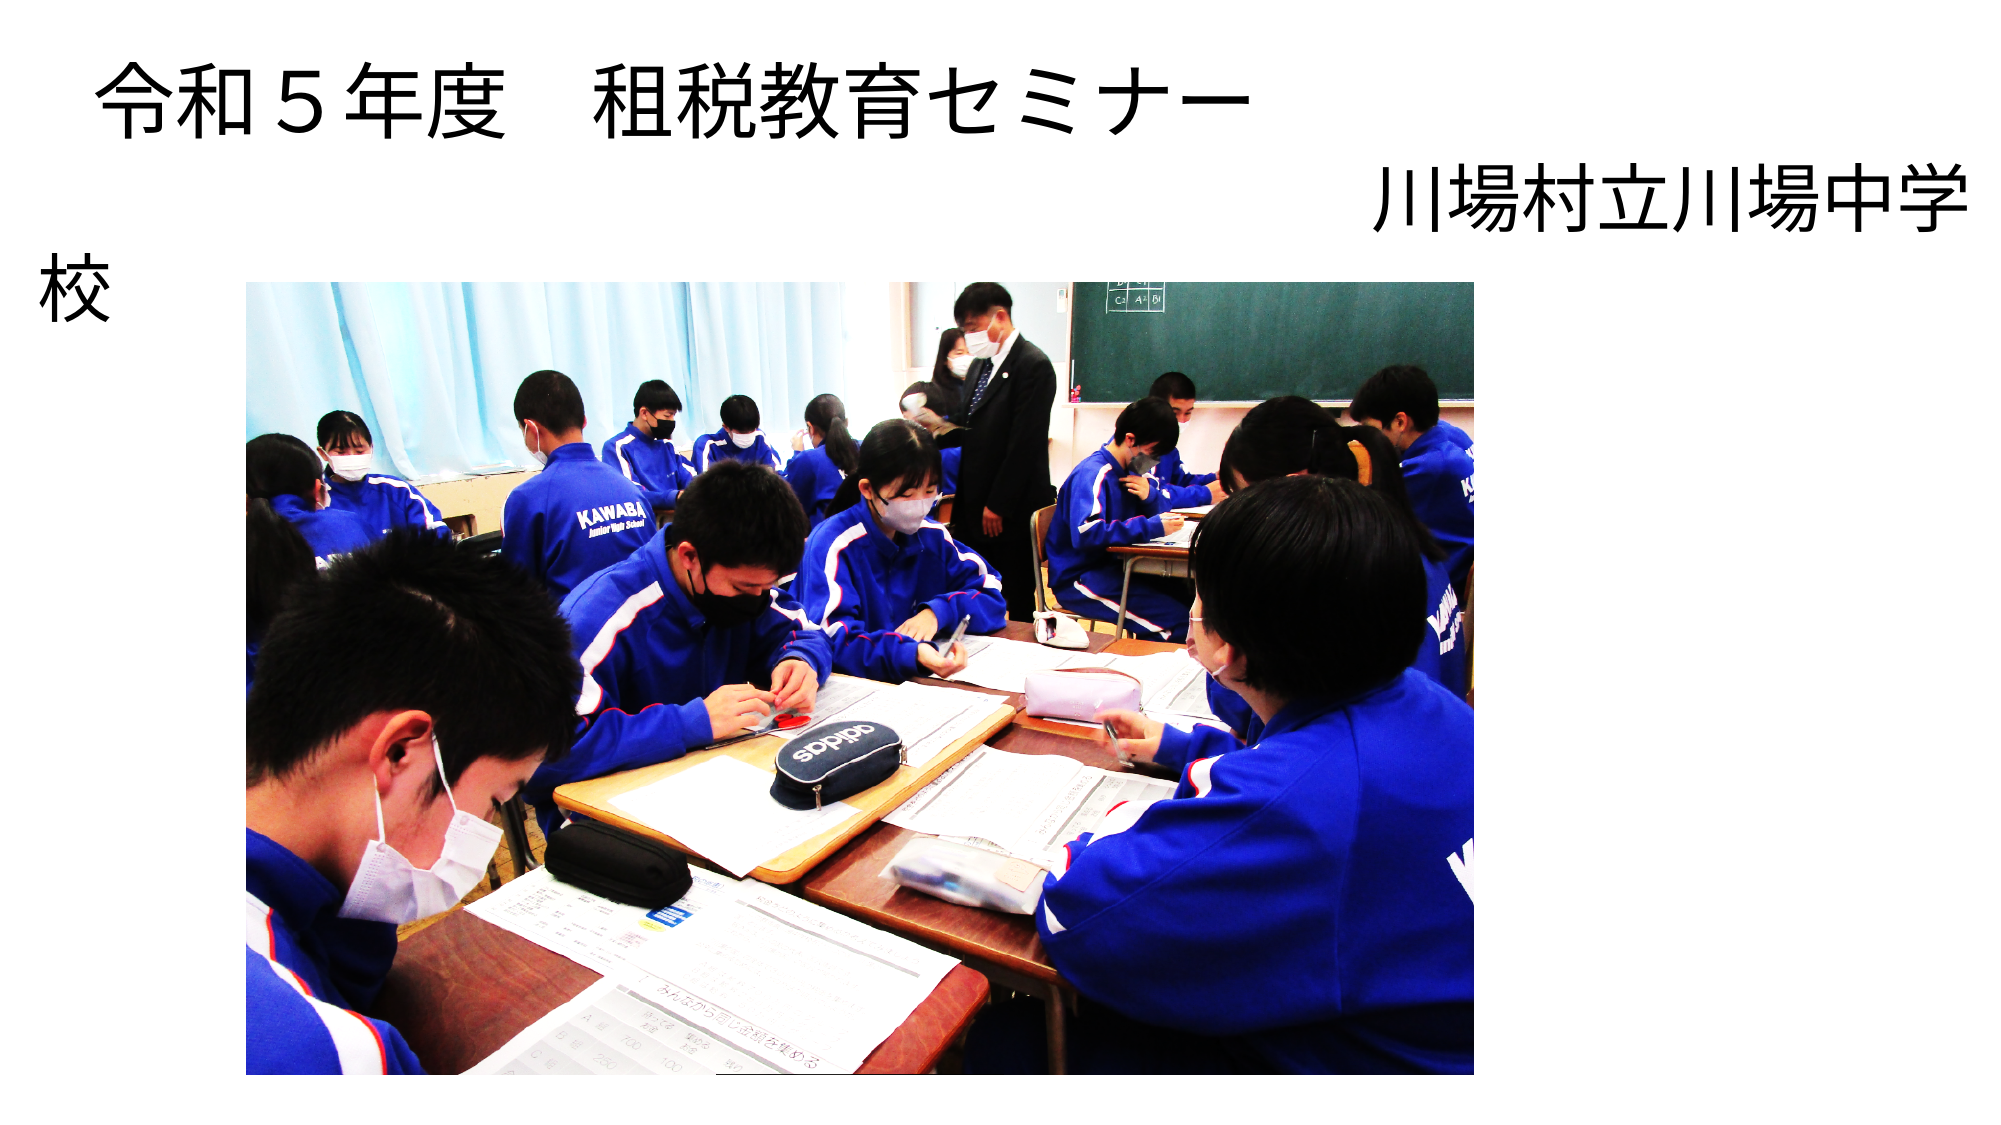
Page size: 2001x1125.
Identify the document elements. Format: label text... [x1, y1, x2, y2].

picture [246, 282, 1474, 1075]
text_box 令和５年度 租税教育セミナー 川場村立川場中学校 遠峯 健一 [22, 41, 2000, 519]
